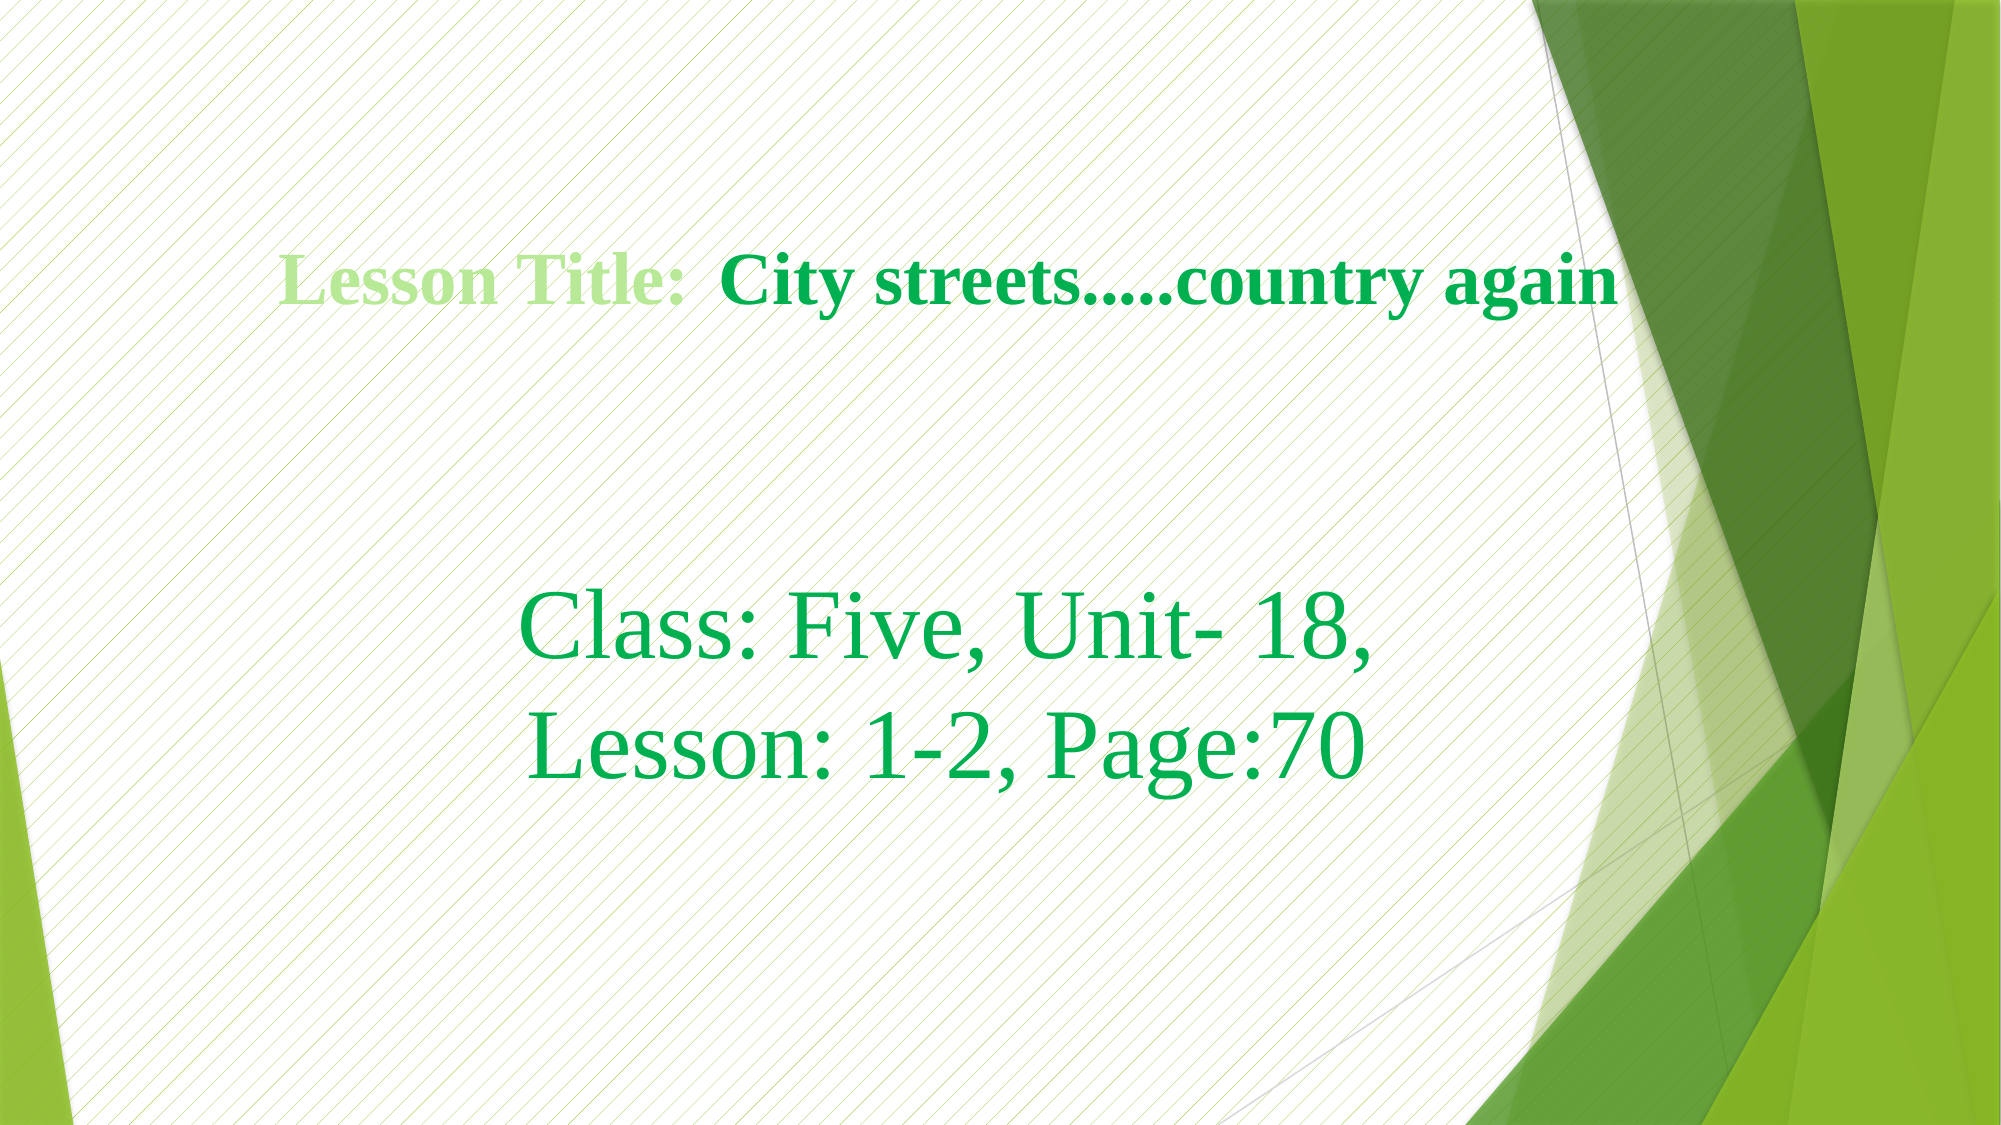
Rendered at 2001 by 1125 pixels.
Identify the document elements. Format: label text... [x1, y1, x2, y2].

text_box Class: Five, Unit- 18, Lesson: 1-2, Page:70 [378, 551, 1516, 1046]
text_box Lesson Title: City streets.....country again [263, 184, 1663, 335]
